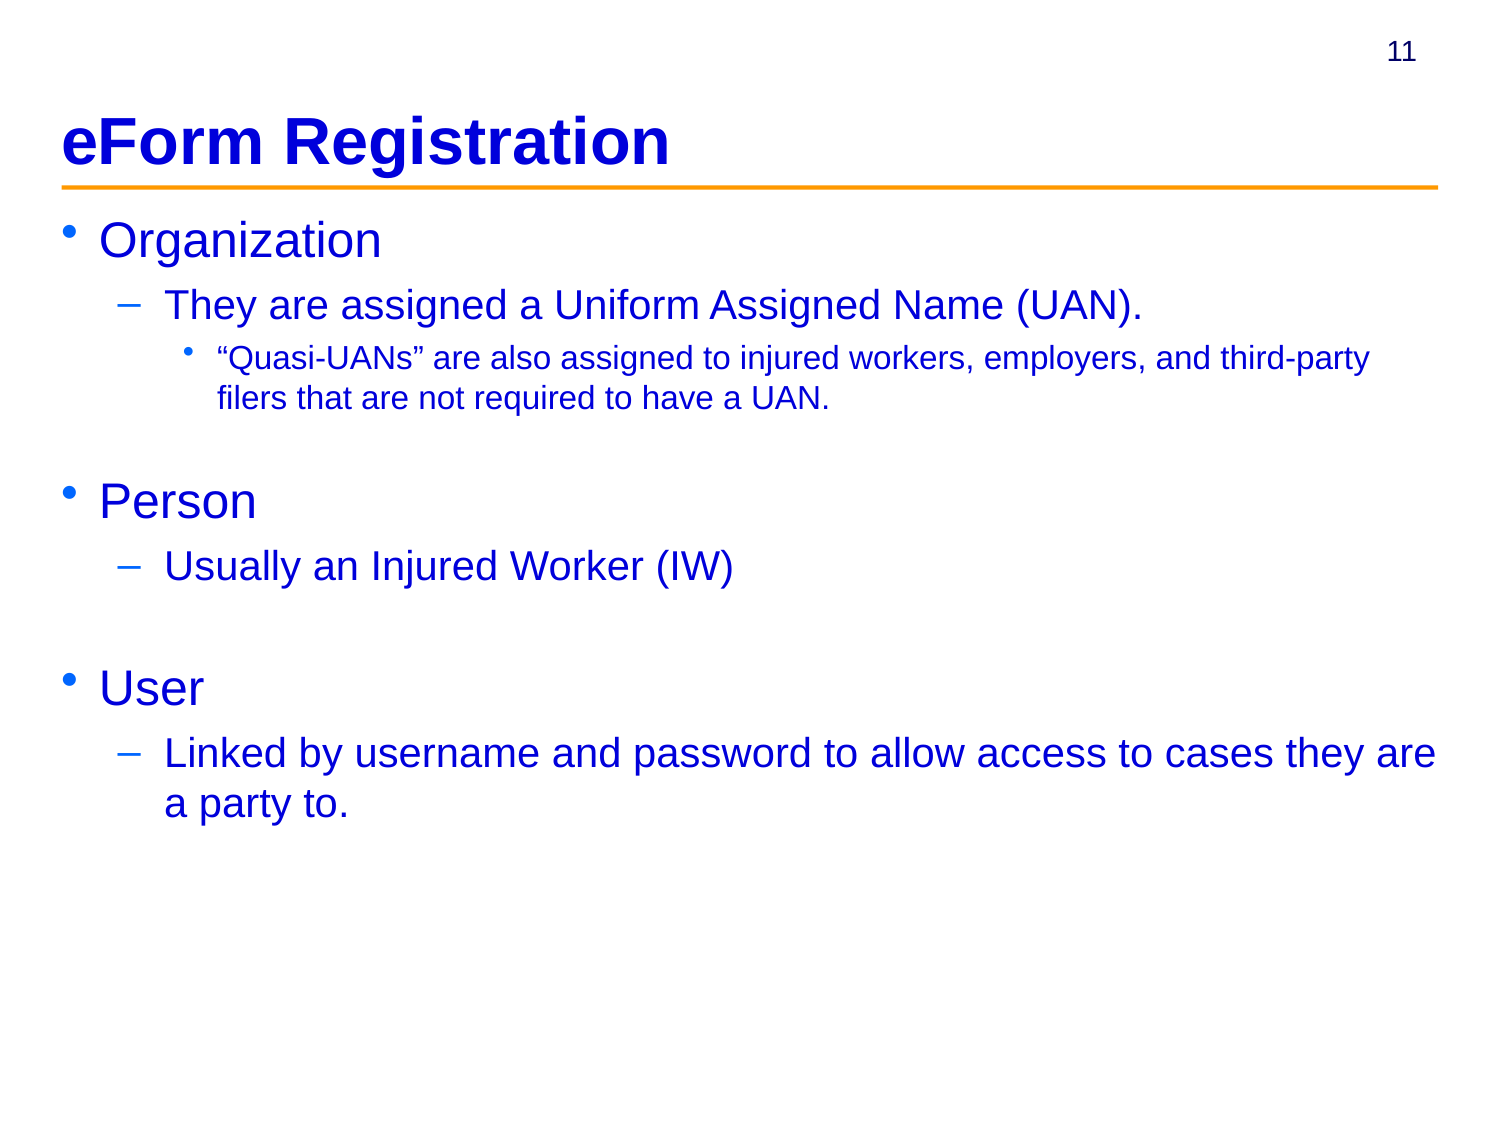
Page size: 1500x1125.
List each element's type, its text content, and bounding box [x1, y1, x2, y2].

title eForm Registration [53, 99, 1449, 187]
list Organization They are assigned a Uniform Assigned Name (UAN). “Quasi-UANs” are also assigned to injured workers, employers, and third-party filers that are not required to have a UAN. Person Usually an Injured Worker (IW) User Linked by username and password to allow access to cases they are a party to. [53, 200, 1449, 854]
